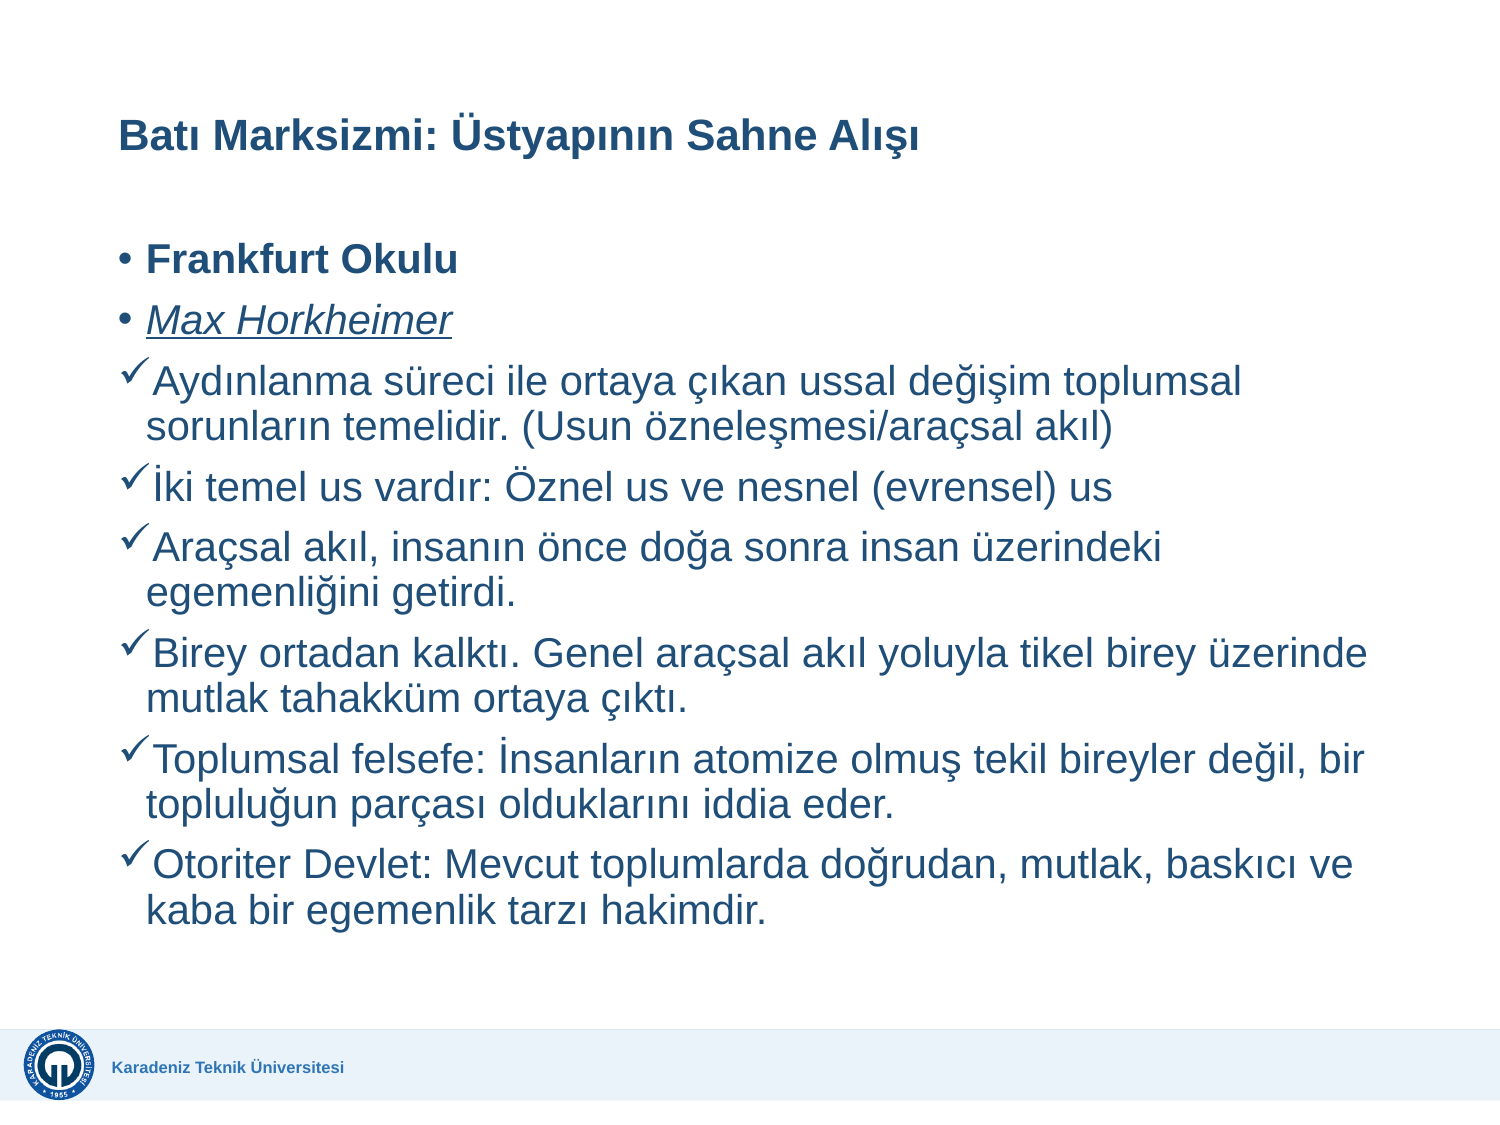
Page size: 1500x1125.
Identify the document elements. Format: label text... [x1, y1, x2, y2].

text_box Frankfurt Okulu Max Horkheimer Aydınlanma süreci ile ortaya çıkan ussal değişim toplumsal sorunların temelidir. (Usun özneleşmesi/araçsal akıl) İki temel us vardır: Öznel us ve nesnel (evrensel) us Araçsal akıl, insanın önce doğa sonra insan üzerindeki egemenliğini getirdi. Birey ortadan kalktı. Genel araçsal akıl yoluyla tikel birey üzerinde mutlak tahakküm ortaya çıktı. Toplumsal felsefe: İnsanların atomize olmuş tekil bireyler değil, bir topluluğun parçası olduklarını iddia eder. Otoriter Devlet: Mevcut toplumlarda doğrudan, mutlak, baskıcı ve kaba bir egemenlik tarzı hakimdir. [103, 230, 1397, 1014]
picture [23, 1029, 95, 1101]
title Batı Marksizmi: Üstyapının Sahne Alışı [103, 59, 1397, 214]
